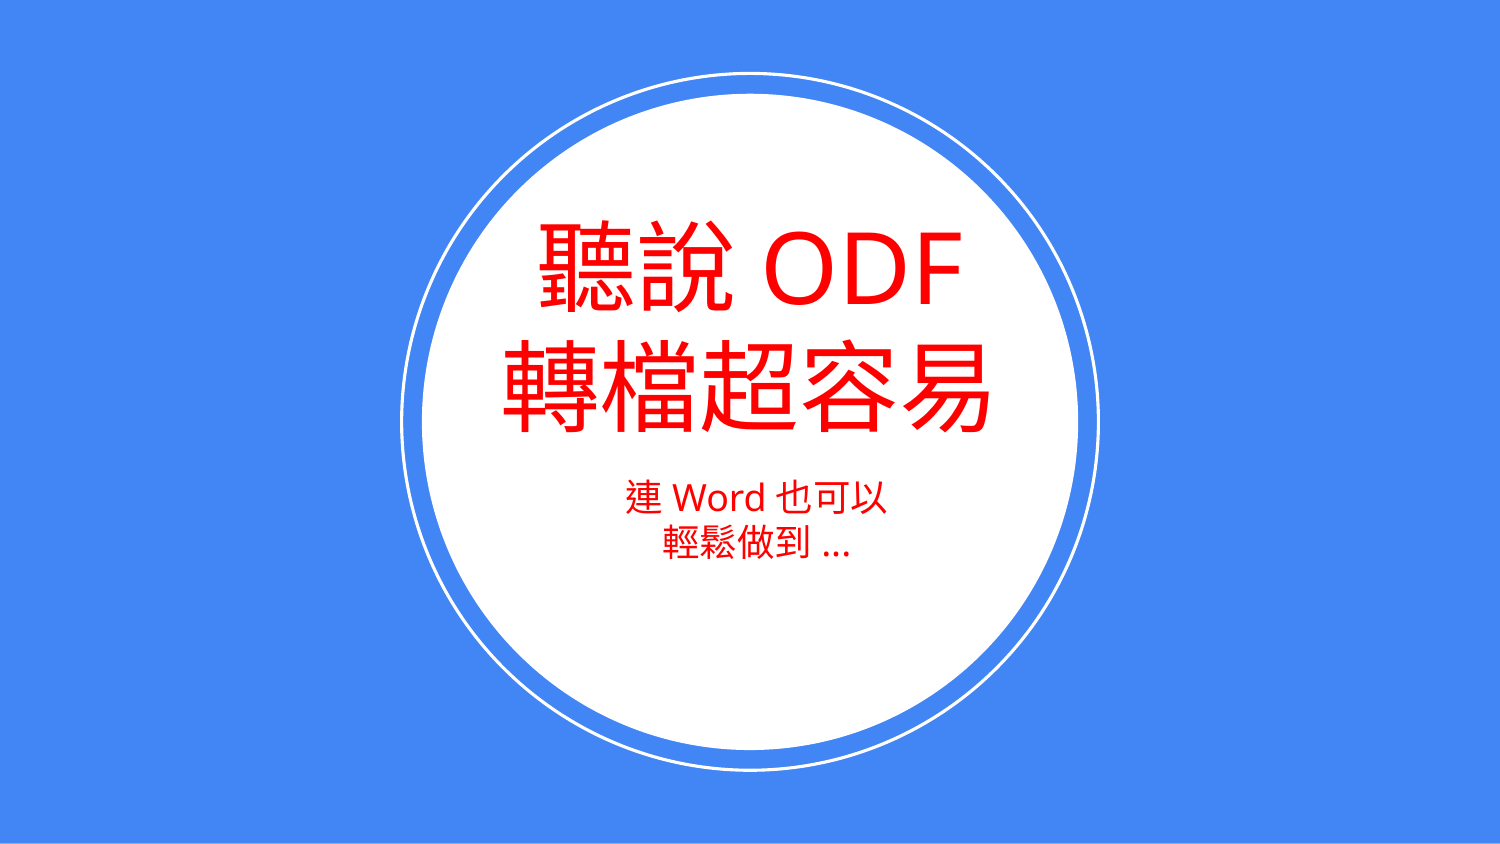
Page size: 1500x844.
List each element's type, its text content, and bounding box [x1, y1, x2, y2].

subtitle 連Word也可以 輕鬆做到... [553, 459, 961, 596]
title 聽說ODF 轉檔超容易 [454, 323, 1046, 460]
